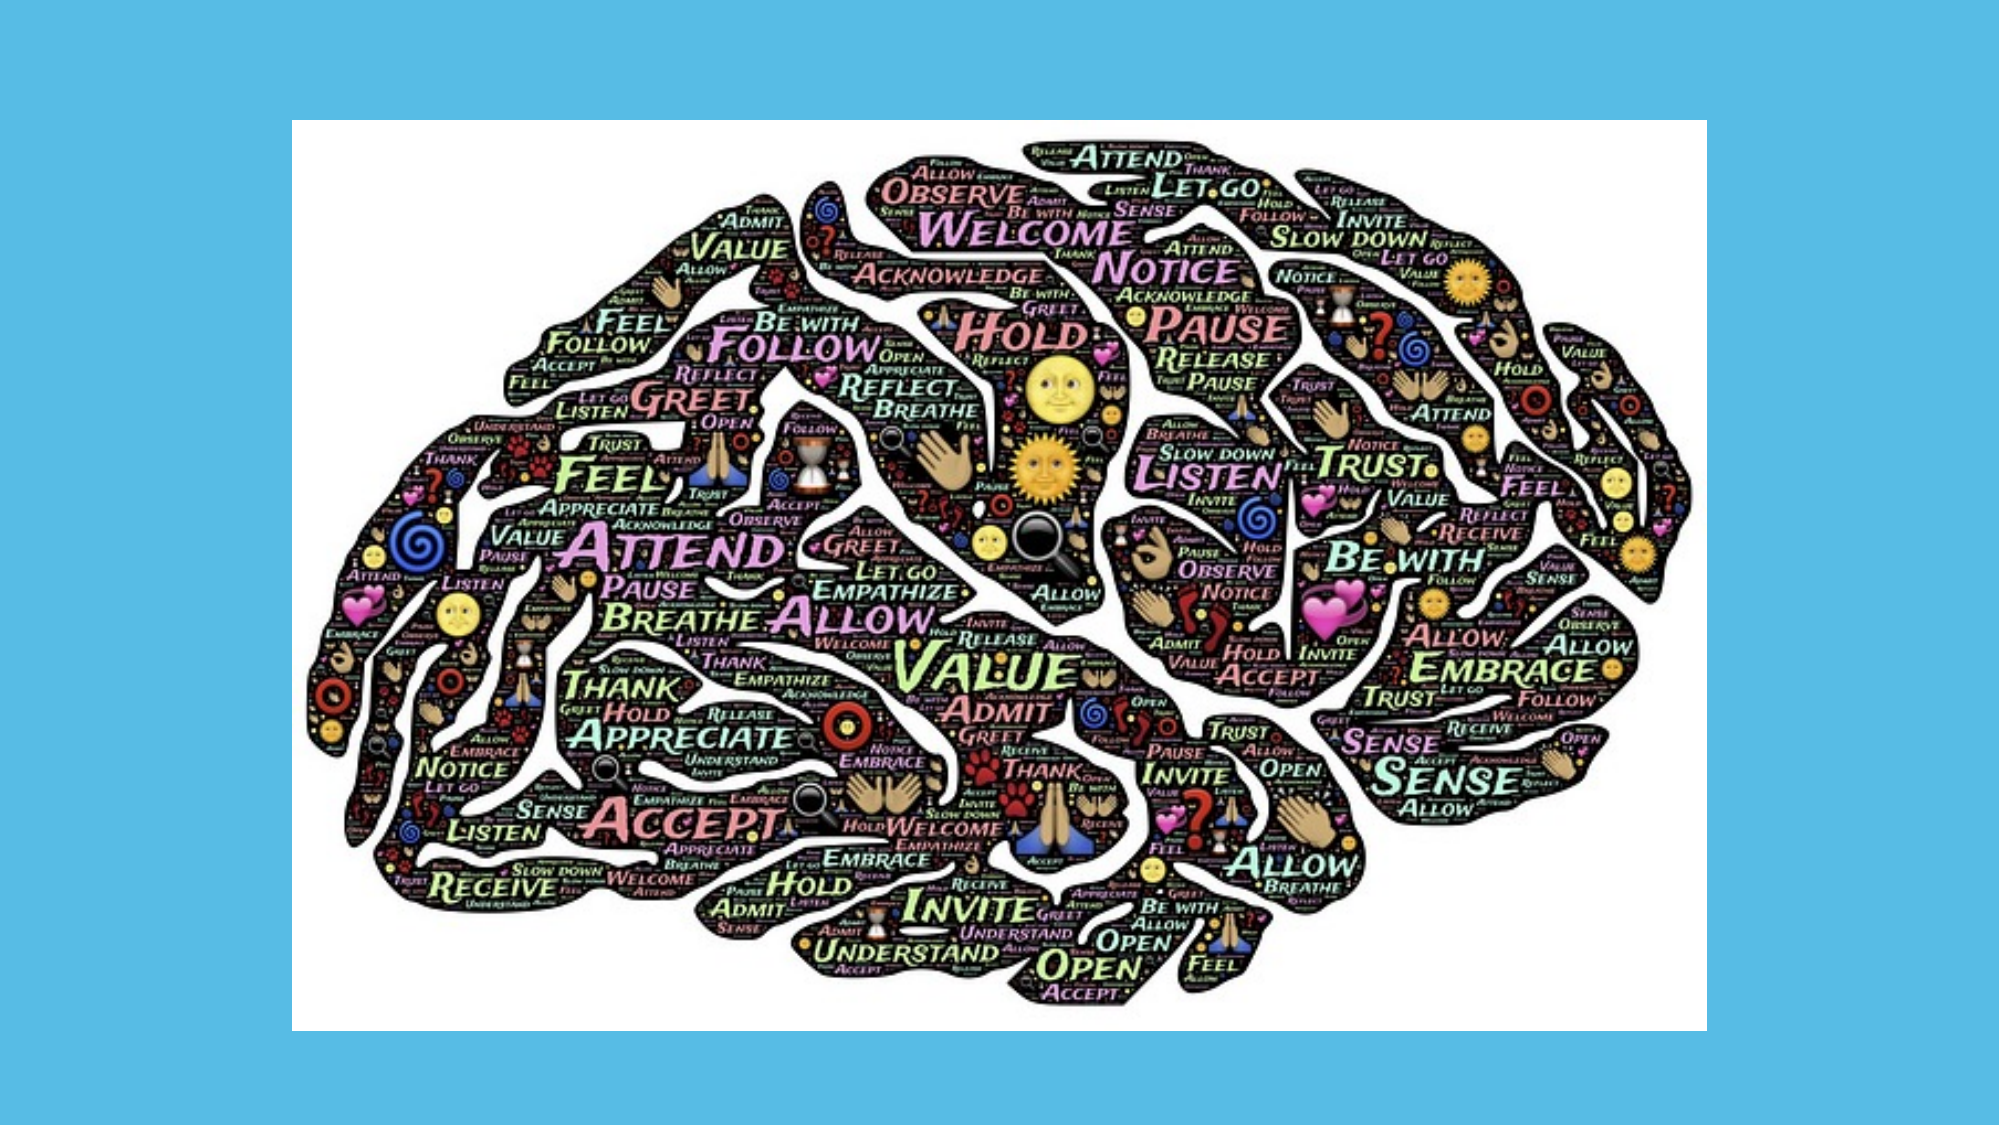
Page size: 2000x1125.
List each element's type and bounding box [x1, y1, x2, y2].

picture [292, 120, 1707, 1031]
